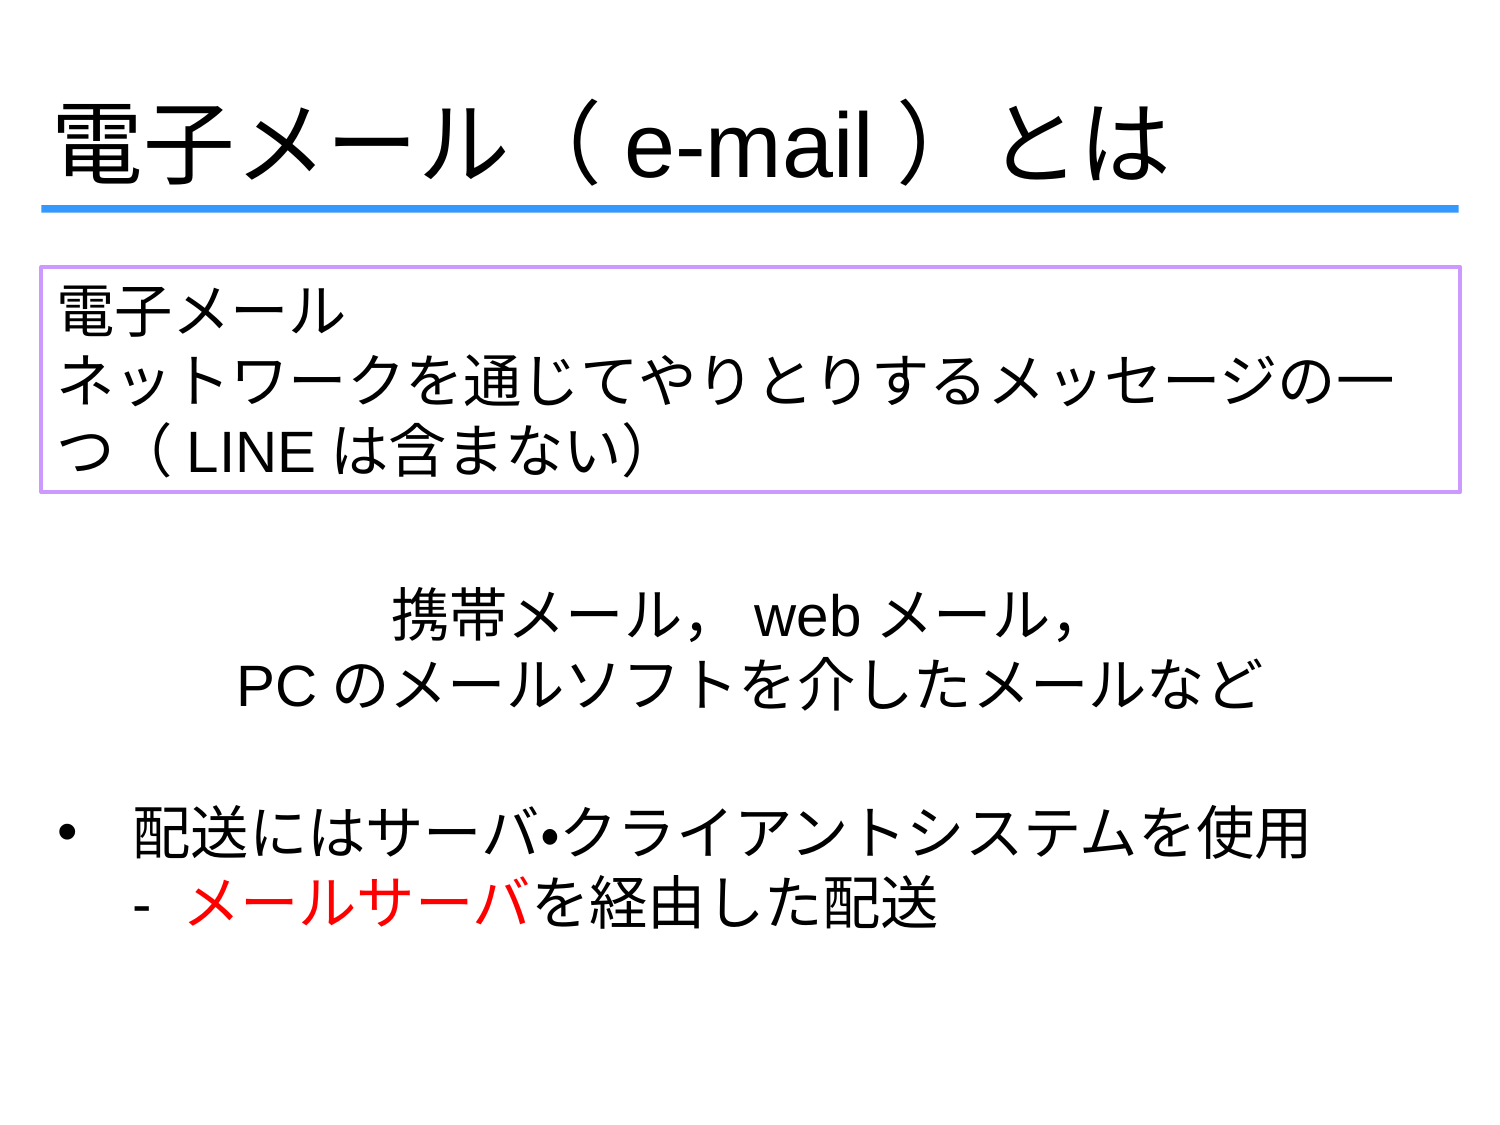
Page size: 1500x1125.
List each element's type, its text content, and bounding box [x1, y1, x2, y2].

text_box 電子メール ネットワークを通じてやりとりするメッセージの一つ（LINEは含まない） [41, 267, 1461, 492]
text_box 配送にはサーバ・クライアントシステムを使用 - メールサーバを経由した配送 [42, 788, 1461, 944]
text_box 携帯メール，webメール， PCのメールソフトを介したメールなど [221, 570, 1279, 726]
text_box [41, 78, 1459, 213]
